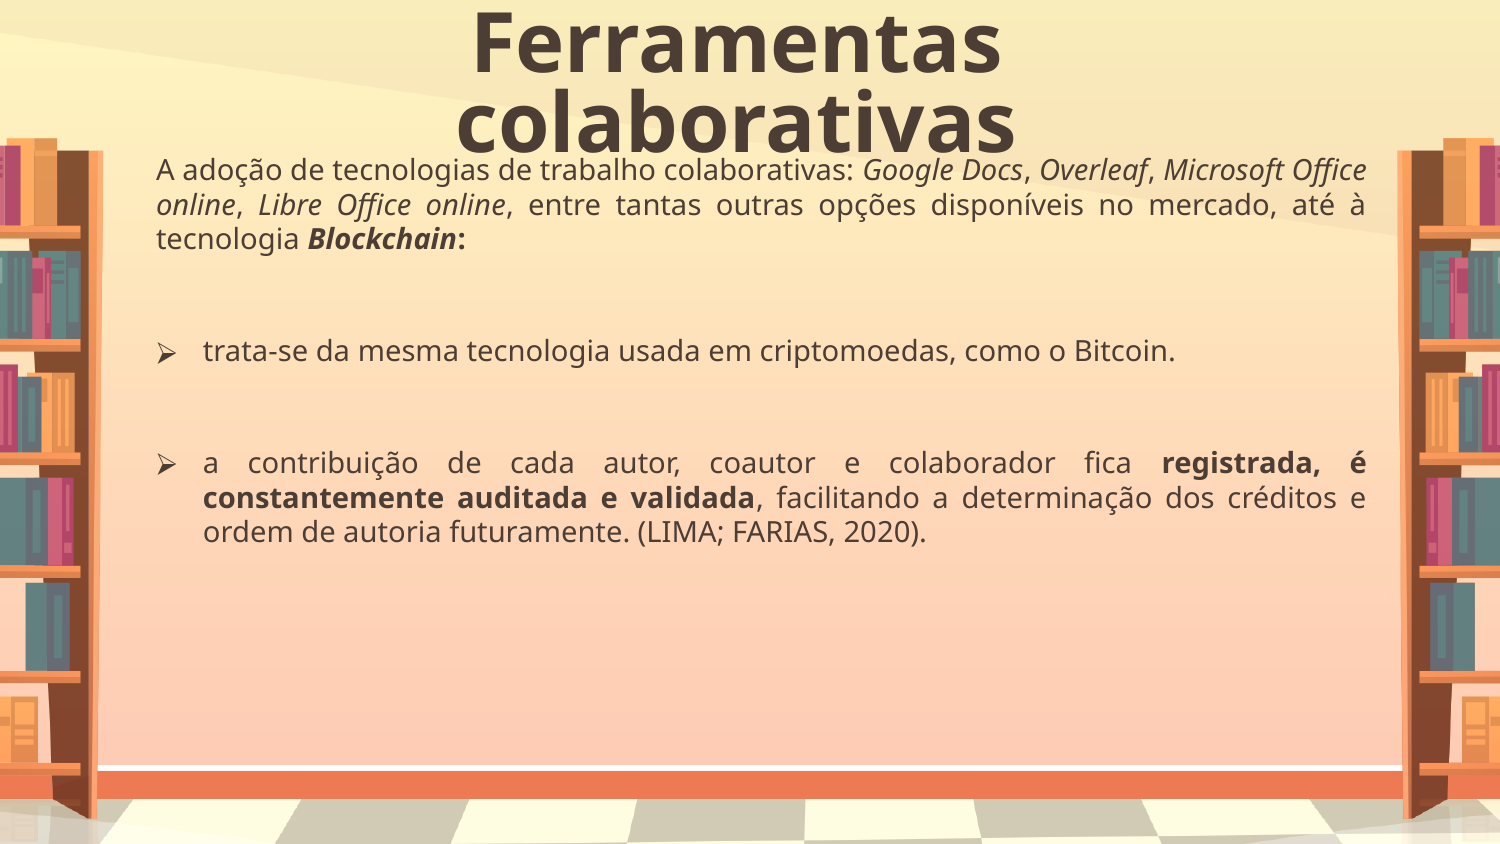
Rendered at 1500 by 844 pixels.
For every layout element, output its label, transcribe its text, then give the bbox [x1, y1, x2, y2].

title Ferramentas colaborativas [268, 41, 1205, 135]
list A adoção de tecnologias de trabalho colaborativas: Google Docs, Overleaf, Microsoft Office online, Libre Office online, entre tantas outras opções disponíveis no mercado, até à tecnologia Blockchain: trata-se da mesma tecnologia usada em criptomoedas, como o Bitcoin. a contribuição de cada autor, coautor e colaborador fica registrada, é constantemente auditada e validada, facilitando a determinação dos créditos e ordem de autoria futuramente. (LIMA; FARIAS, 2020). [118, 135, 1382, 709]
picture [0, 0, 1500, 844]
